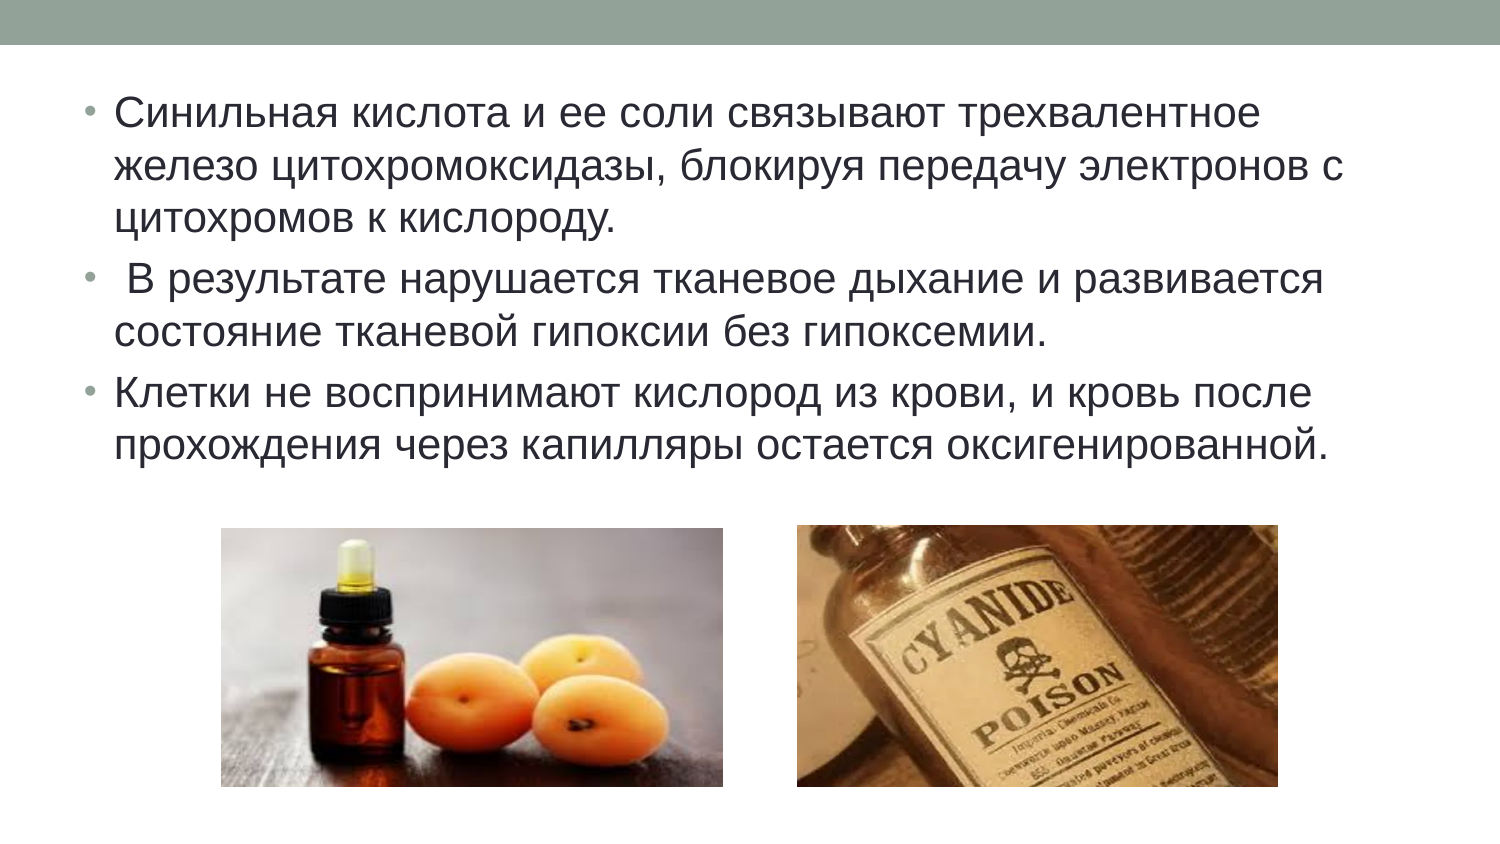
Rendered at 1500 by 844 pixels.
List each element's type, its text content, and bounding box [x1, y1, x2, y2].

list Синильная кислота и ее соли связывают трехвалентное железо цитохромоксидазы, блокируя передачу электронов с цитохромов к кислороду. В результате нарушается тканевое дыхание и развивается состояние тканевой гипоксии без гипоксемии. Клетки не воспринимают кислород из крови, и кровь после прохождения через капилляры остается оксигенированной. [68, 76, 1419, 677]
picture [221, 527, 723, 788]
picture [796, 525, 1278, 787]
